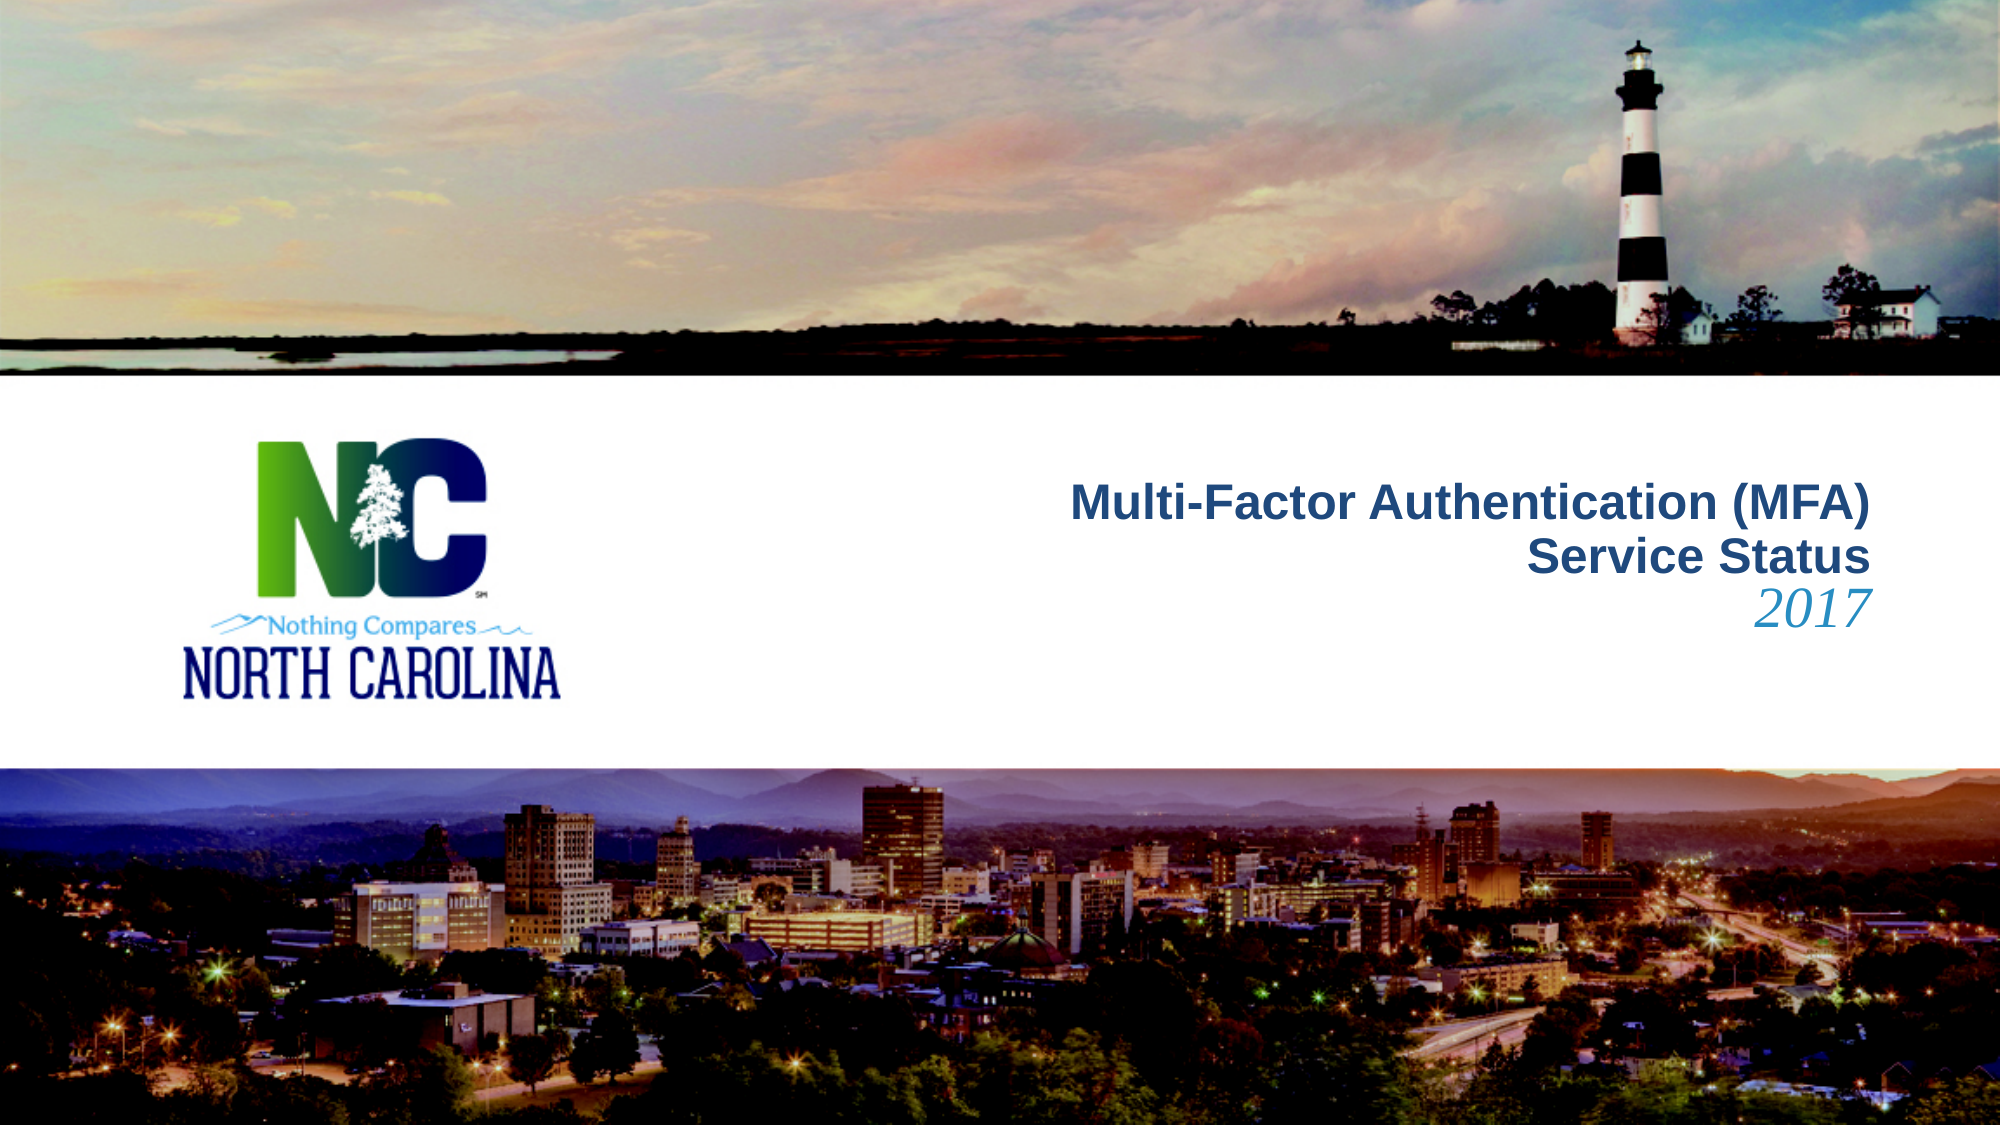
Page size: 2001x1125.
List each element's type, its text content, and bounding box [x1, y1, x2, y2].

title 2017 [924, 582, 1887, 648]
picture [0, 0, 2000, 1125]
subtitle Multi-Factor Authentication (MFA) Service Status [848, 480, 1887, 582]
